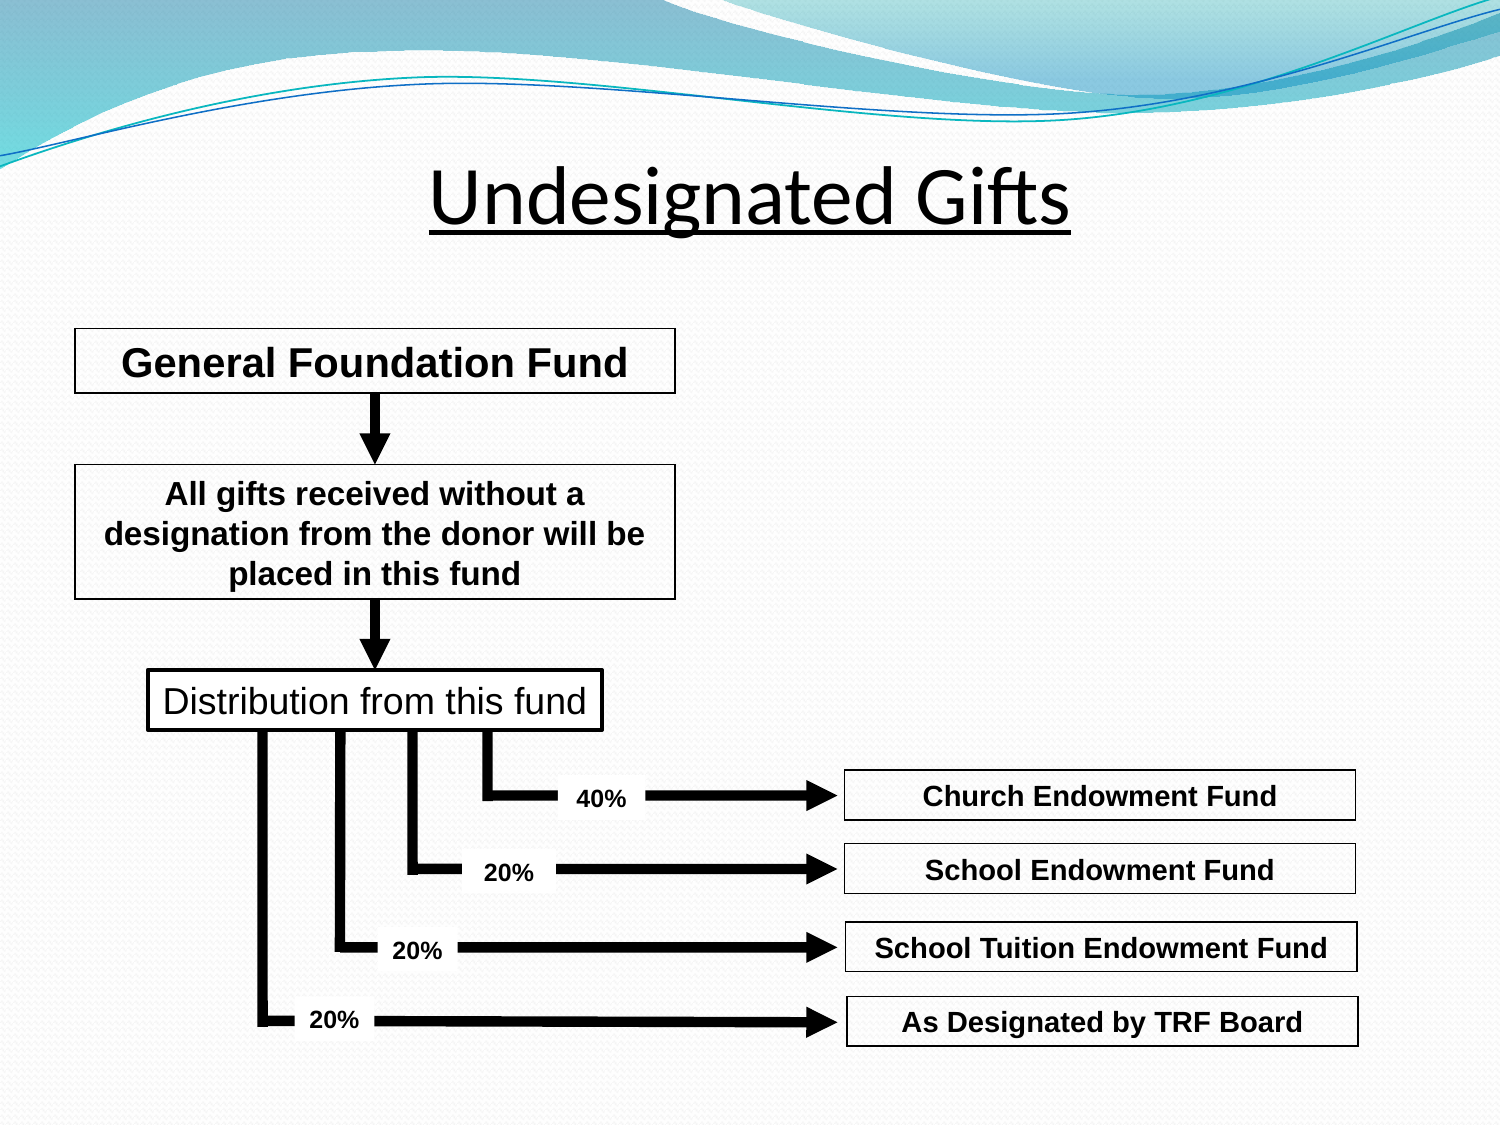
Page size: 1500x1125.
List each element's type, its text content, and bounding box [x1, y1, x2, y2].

text_box School Endowment Fund [844, 843, 1356, 894]
text_box As Designated by TRF Board [847, 996, 1359, 1046]
text_box [646, 789, 838, 802]
text_box [375, 1016, 838, 1029]
text_box 40% [557, 775, 646, 820]
text_box [556, 862, 838, 876]
text_box All gifts received without a designation from the donor will be placed in this fund [74, 464, 675, 599]
text_box 20% [462, 848, 556, 894]
text_box School Tuition Endowment Fund [845, 922, 1357, 972]
text_box Distribution from this fund [146, 668, 604, 732]
text_box Church Endowment Fund [844, 770, 1356, 820]
text_box [458, 941, 838, 954]
text_box Undesignated Gifts [362, 133, 1138, 249]
text_box 20% [294, 996, 375, 1042]
text_box General Foundation Fund [74, 328, 675, 394]
text_box 20% [377, 926, 458, 972]
